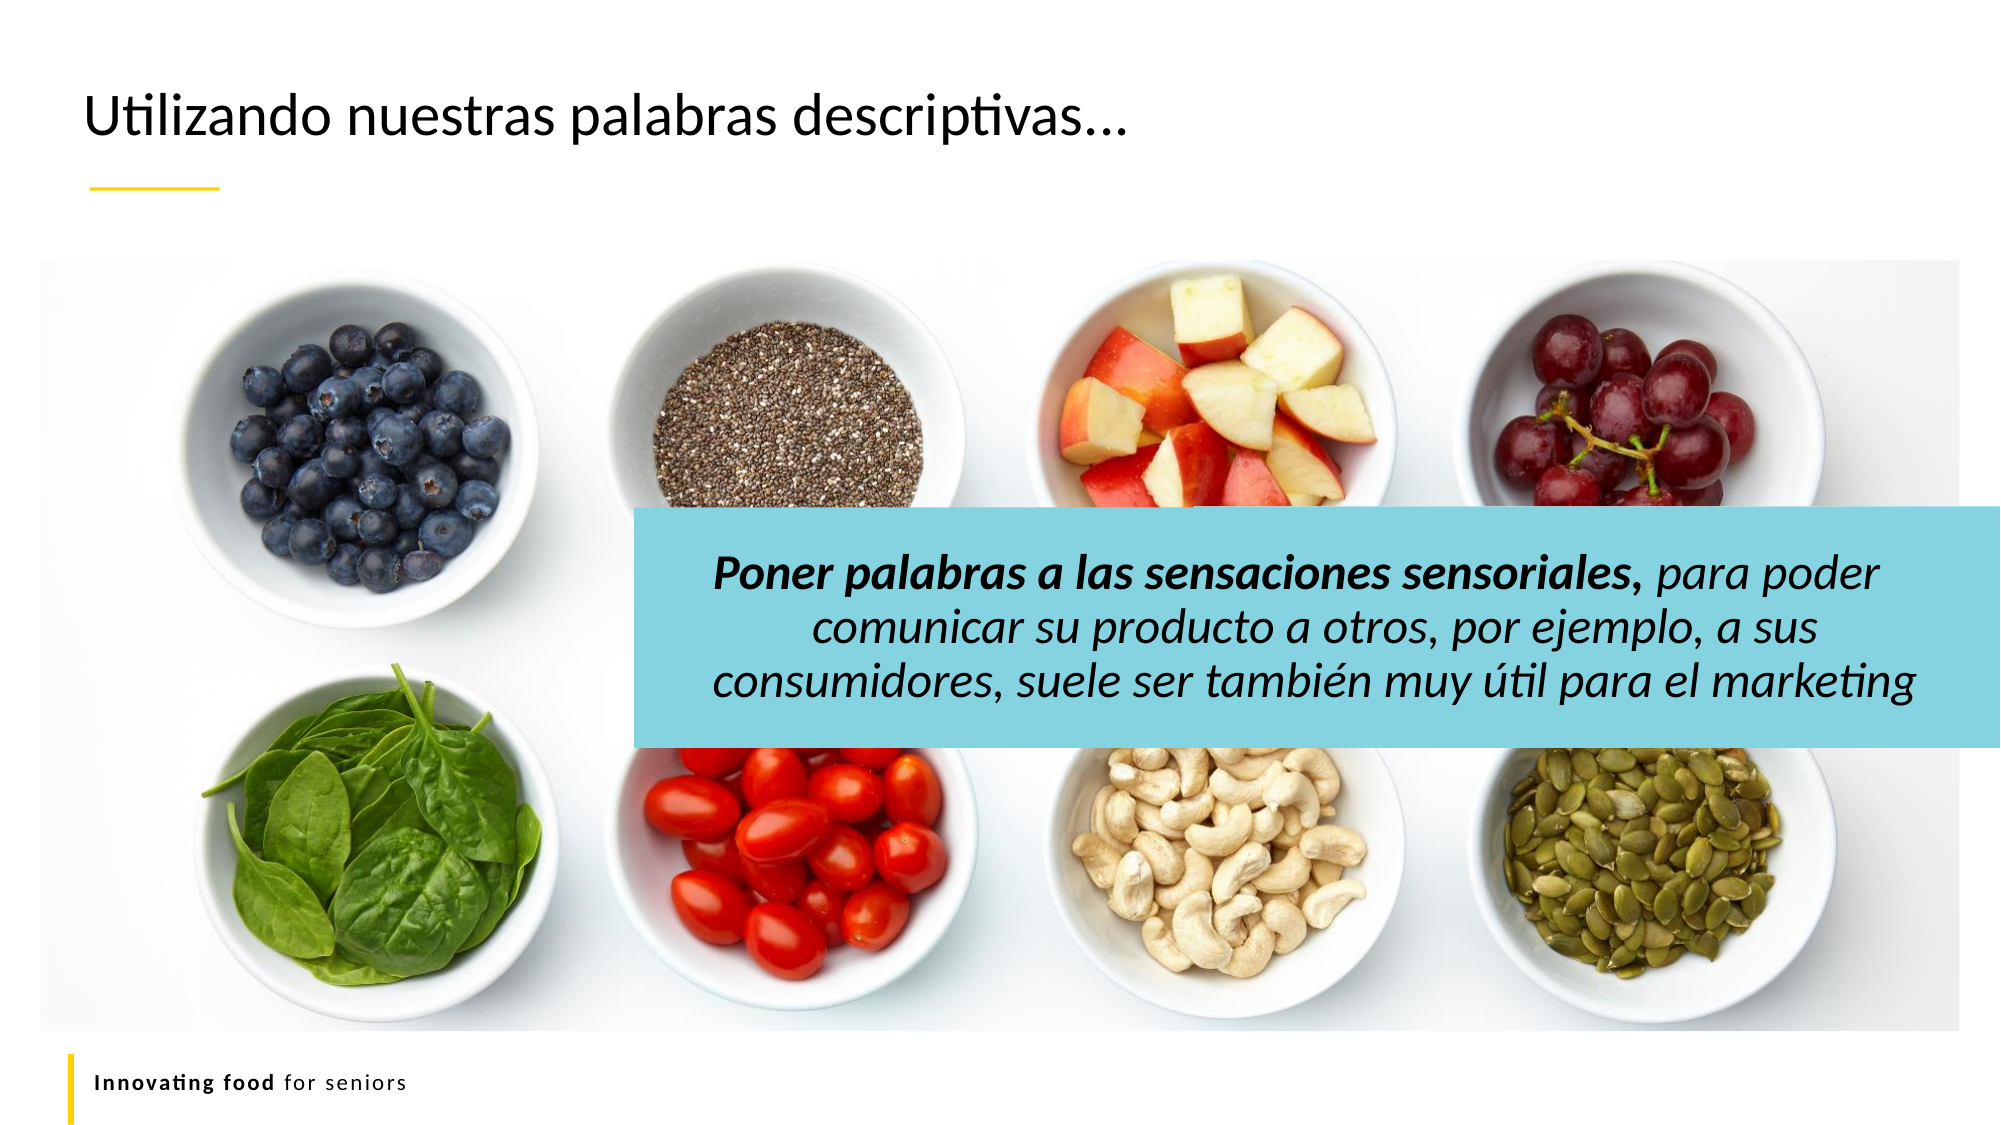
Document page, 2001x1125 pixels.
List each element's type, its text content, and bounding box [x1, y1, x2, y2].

list Utilizando nuestras palabras descriptivas... [68, 75, 1200, 199]
picture [40, 260, 1960, 1032]
